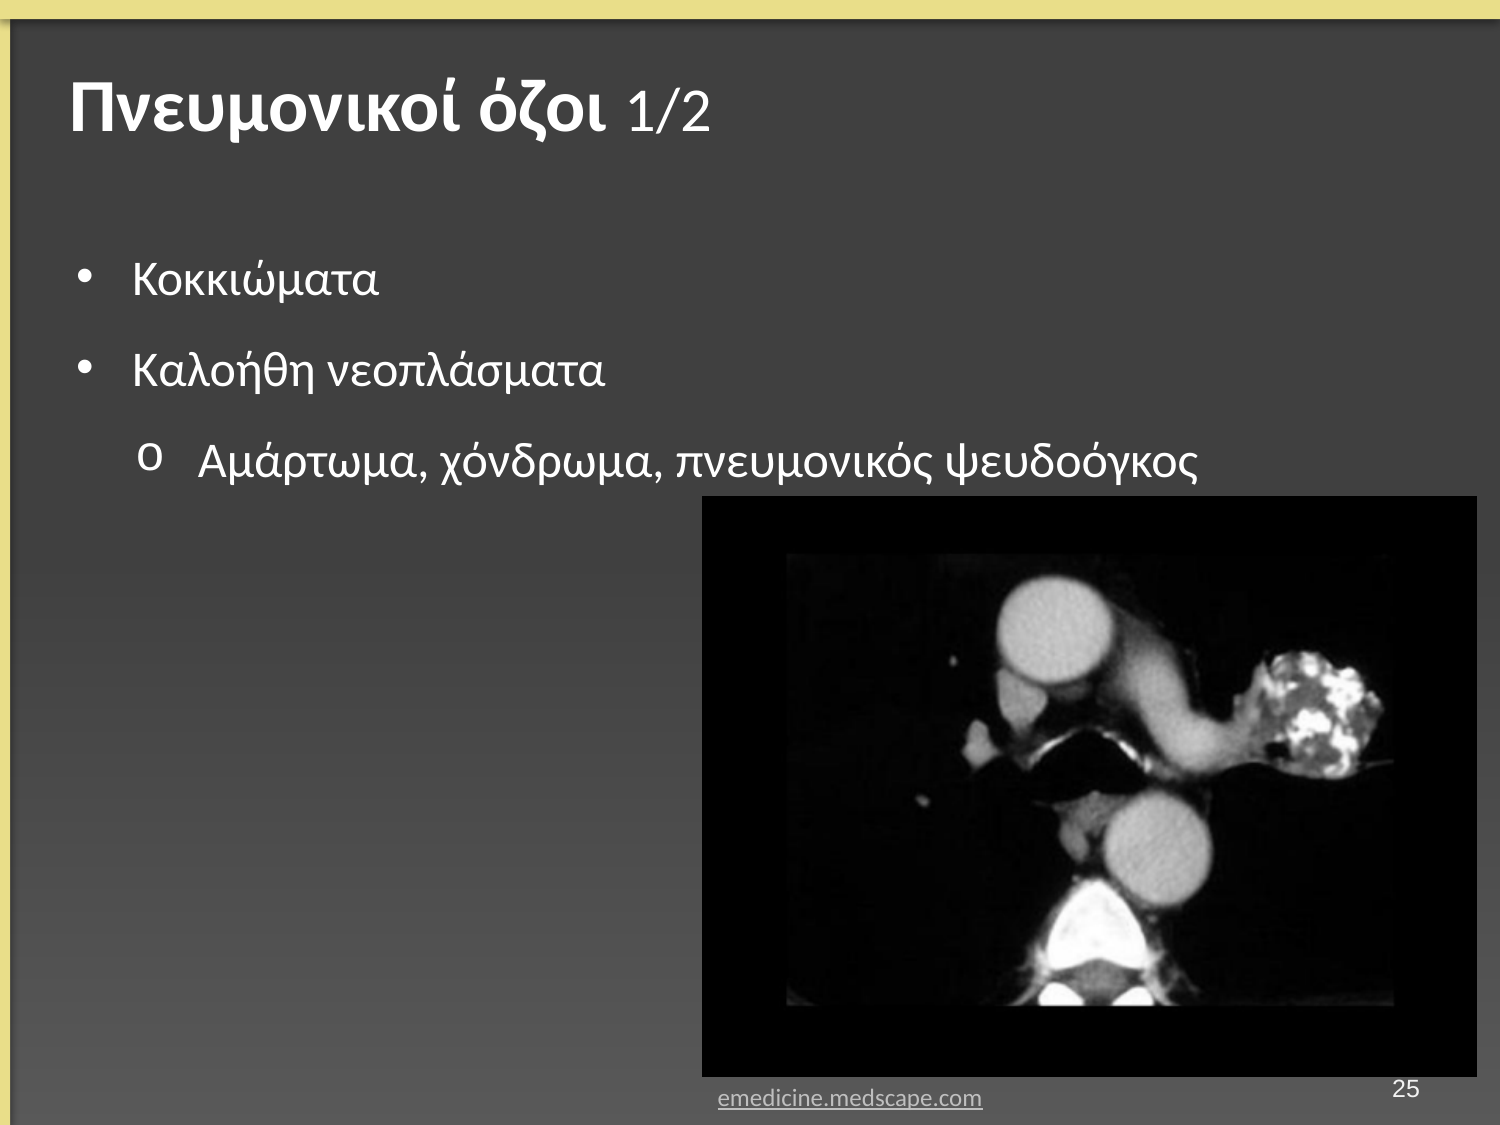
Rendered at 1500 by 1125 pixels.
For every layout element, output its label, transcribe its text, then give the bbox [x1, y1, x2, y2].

title Πνευμονικοί όζοι 1/2 [10, 19, 1500, 185]
text_box emedicine.medscape.com [702, 1084, 1453, 1119]
picture [702, 495, 1477, 1077]
slide_number 24 [1085, 1085, 1436, 1118]
list Κοκκιώματα Καλοήθη νεοπλάσματα Αμάρτωμα, χόνδρωμα, πνευμονικός ψευδοόγκος [60, 231, 1439, 975]
